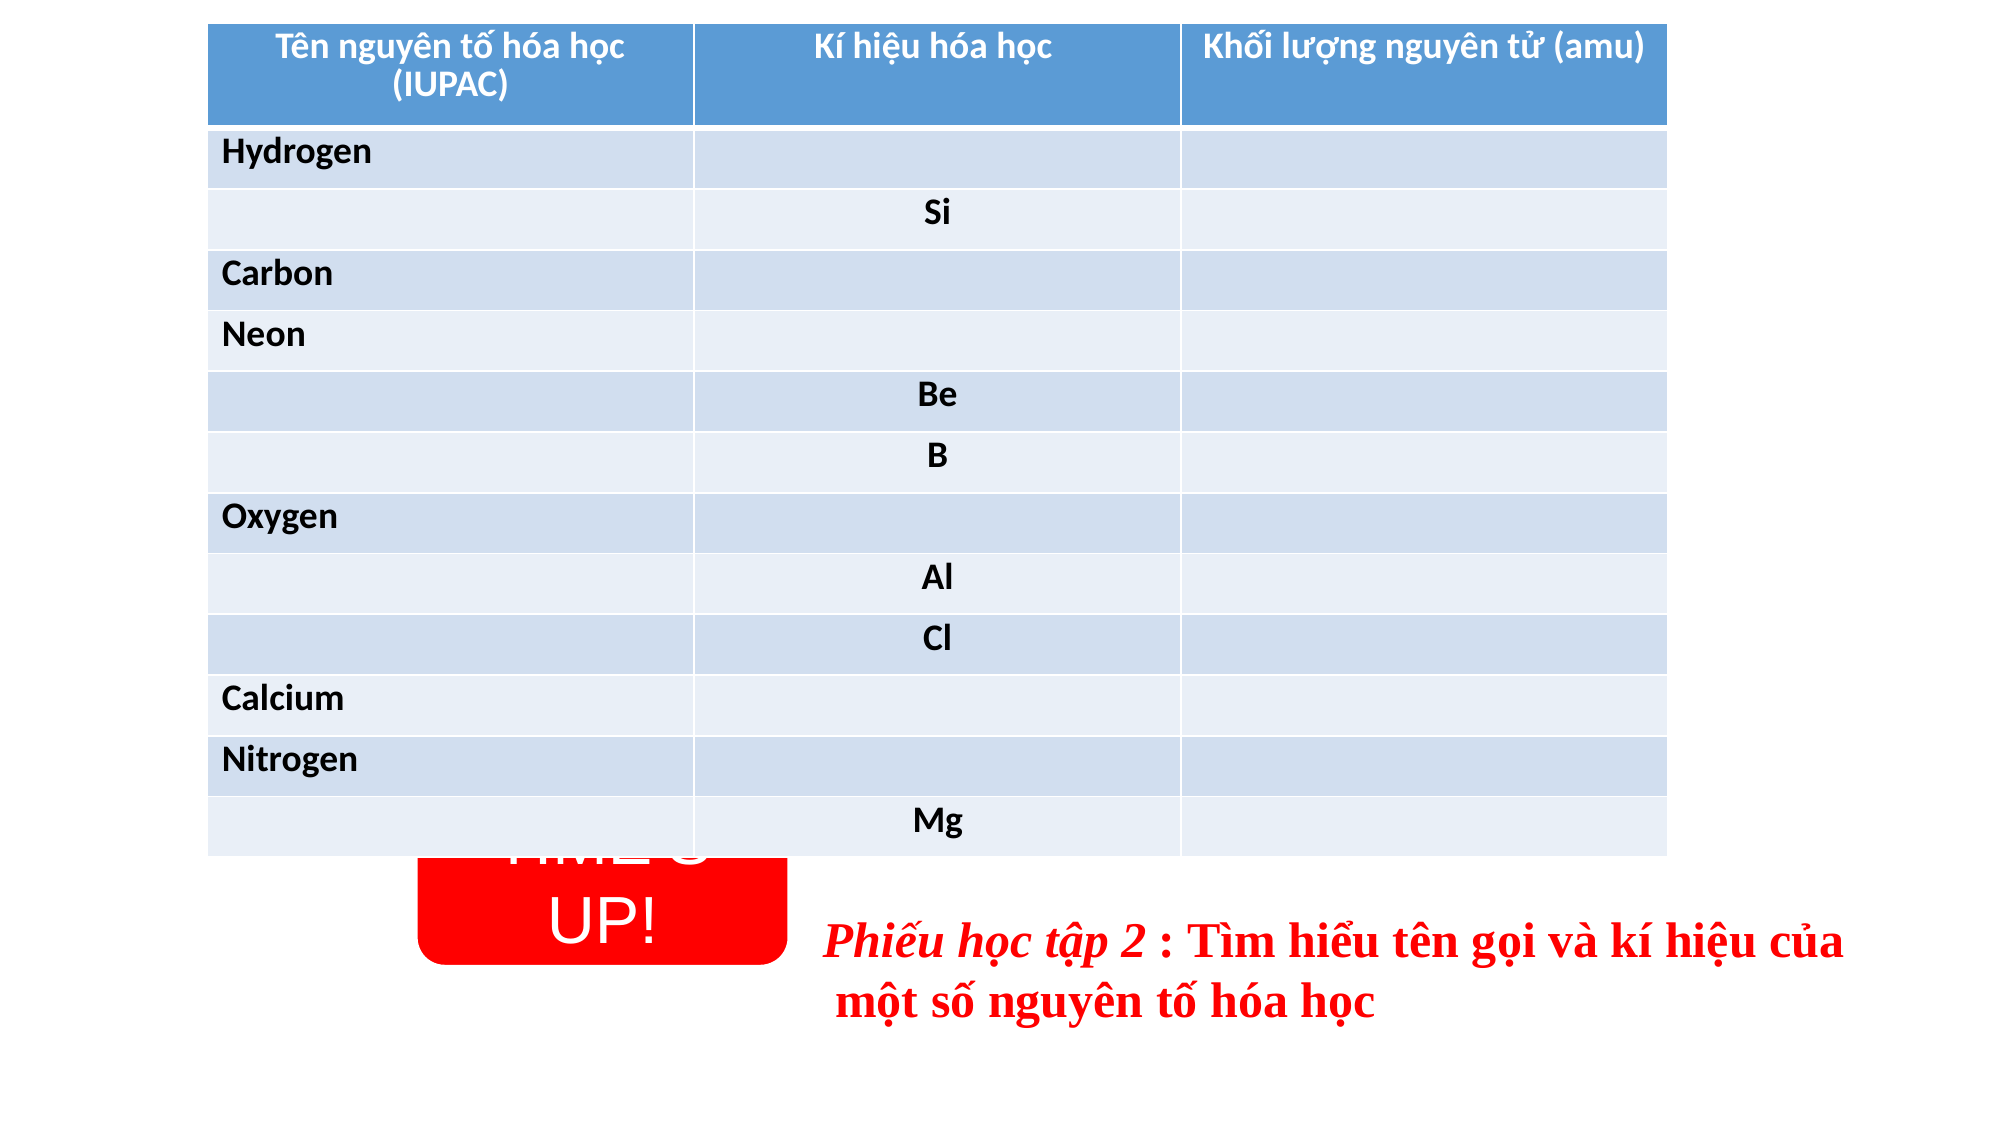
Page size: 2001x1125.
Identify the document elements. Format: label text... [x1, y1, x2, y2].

table_cell [1182, 797, 1667, 856]
table_cell [1182, 737, 1667, 796]
table_cell [695, 251, 1180, 310]
table_cell [208, 433, 693, 492]
table_cell Nitrogen [208, 737, 693, 796]
table_cell [1182, 190, 1667, 249]
table_cell [1182, 131, 1667, 188]
table_cell [1182, 372, 1667, 431]
table_cell [1182, 676, 1667, 735]
table_cell Hydrogen [208, 131, 693, 188]
table_cell Be [695, 372, 1180, 431]
table_cell Al [695, 554, 1180, 613]
table_cell [695, 131, 1180, 188]
table_cell [1182, 494, 1667, 553]
table_cell Oxygen [208, 494, 693, 553]
table_cell [695, 494, 1180, 553]
table_cell [208, 554, 693, 613]
table_cell Calcium [208, 676, 693, 735]
table_cell [208, 372, 693, 431]
table_header Tên nguyên tố hóa học (IUPAC) [208, 24, 693, 125]
table_header Khối lượng nguyên tử (amu) [1182, 24, 1667, 125]
table_cell [208, 190, 693, 249]
table_cell Si [695, 190, 1180, 249]
table_cell [208, 797, 693, 856]
table_cell [695, 311, 1180, 370]
table_cell [1182, 311, 1667, 370]
table_cell [1182, 433, 1667, 492]
table_cell [1182, 251, 1667, 310]
table_cell Carbon [208, 251, 693, 310]
table_cell [208, 615, 693, 674]
table_cell Mg [695, 797, 1180, 856]
text_box TIME’S UP! [413, 858, 792, 969]
table_cell [695, 676, 1180, 735]
table_cell [1182, 554, 1667, 613]
table_cell [695, 737, 1180, 796]
table_cell Cl [695, 615, 1180, 674]
table_cell Neon [208, 311, 693, 370]
table_cell [1182, 615, 1667, 674]
table_header Kí hiệu hóa học [695, 24, 1180, 125]
text_box Phiếu học tập 2 : Tìm hiểu tên gọi và kí hiệu của một số nguyên tố hóa học [807, 899, 1917, 1035]
table_cell B [695, 433, 1180, 492]
